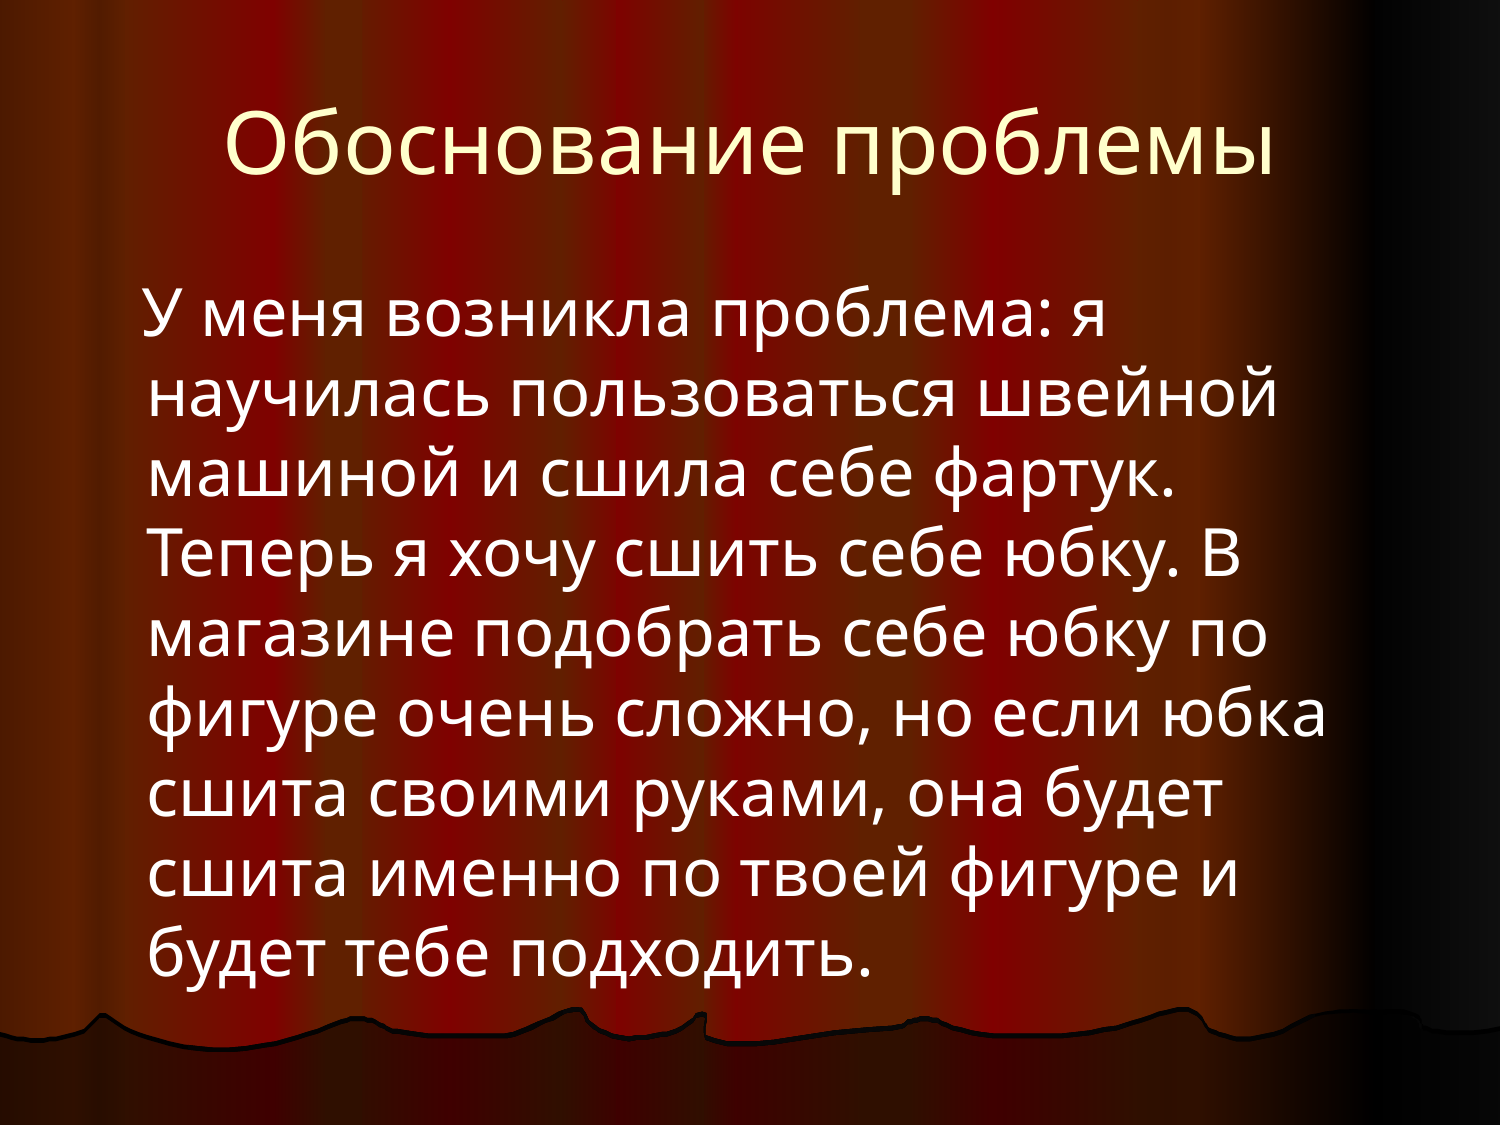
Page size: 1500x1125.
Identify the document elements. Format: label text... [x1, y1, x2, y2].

list У меня возникла проблема: я научилась пользоваться швейной машиной и сшила себе фартук. Теперь я хочу сшить себе юбку. В магазине подобрать себе юбку по фигуре очень сложно, но если юбка сшита своими руками, она будет сшита именно по твоей фигуре и будет тебе подходить. [75, 262, 1425, 1006]
title Обоснование проблемы [75, 45, 1425, 233]
